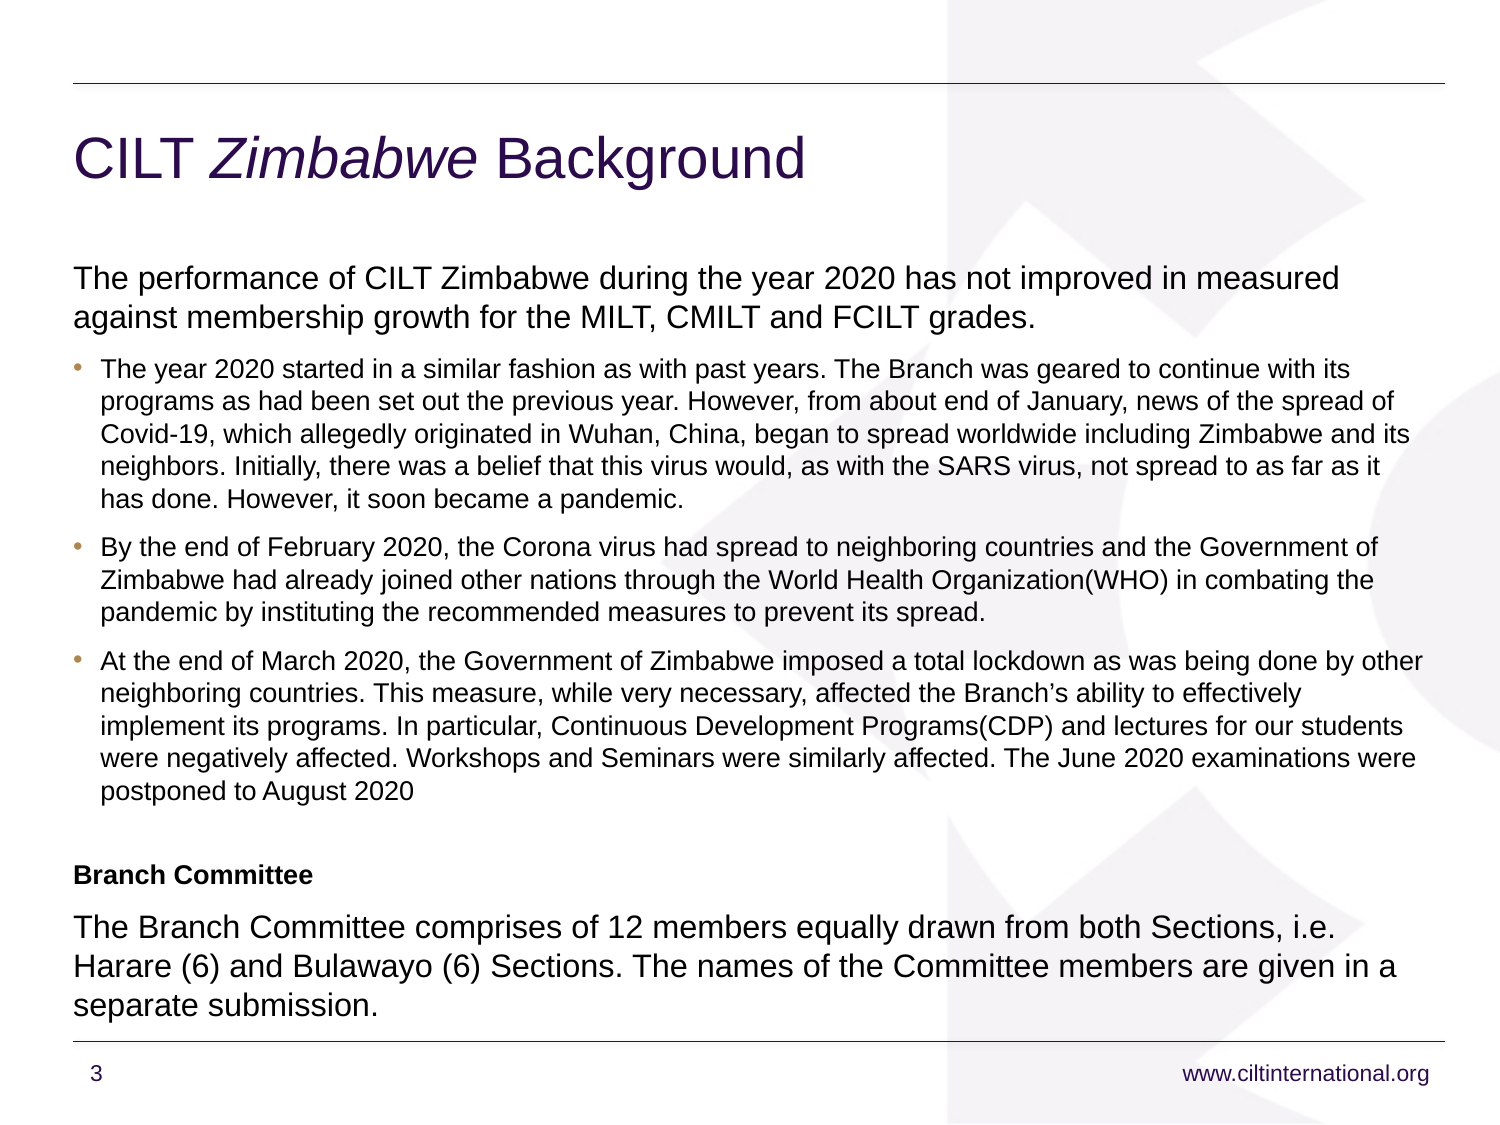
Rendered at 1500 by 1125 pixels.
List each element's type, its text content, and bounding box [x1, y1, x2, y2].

picture [659, 0, 1500, 1125]
title CILT Zimbabwe Background [58, 112, 1429, 249]
slide_number 3 [75, 1042, 425, 1103]
list The performance of CILT Zimbabwe during the year 2020 has not improved in measured against membership growth for the MILT, CMILT and FCILT grades. The year 2020 started in a similar fashion as with past years. The Branch was geared to continue with its programs as had been set out the previous year. However, from about end of January, news of the spread of Covid-19, which allegedly originated in Wuhan, China, began to spread worldwide including Zimbabwe and its neighbors. Initially, there was a belief that this virus would, as with the SARS virus, not spread to as far as it has done. However, it soon became a pandemic. By the end of February 2020, the Corona virus had spread to neighboring countries and the Government of Zimbabwe had already joined other nations through the World Health Organization(WHO) in combating the pandemic by instituting the recommended measures to prevent its spread. At the end of March 2020, the Government of Zimbabwe imposed a total lockdown as was being done by other neighboring countries. This measure, while very necessary, affected the Branch’s ability to effectively implement its programs. In particular, Continuous Development Programs(CDP) and lectures for our students were negatively affected. Workshops and Seminars were similarly affected. The June 2020 examinations were postponed to August 2020 Branch Committee The Branch Committee comprises of 12 members equally drawn from both Sections, i.e. Harare (6) and Bulawayo (6) Sections. The names of the Committee members are given in a separate submission. [58, 249, 1445, 1043]
footer www.ciltinternational.org [970, 1042, 1445, 1103]
